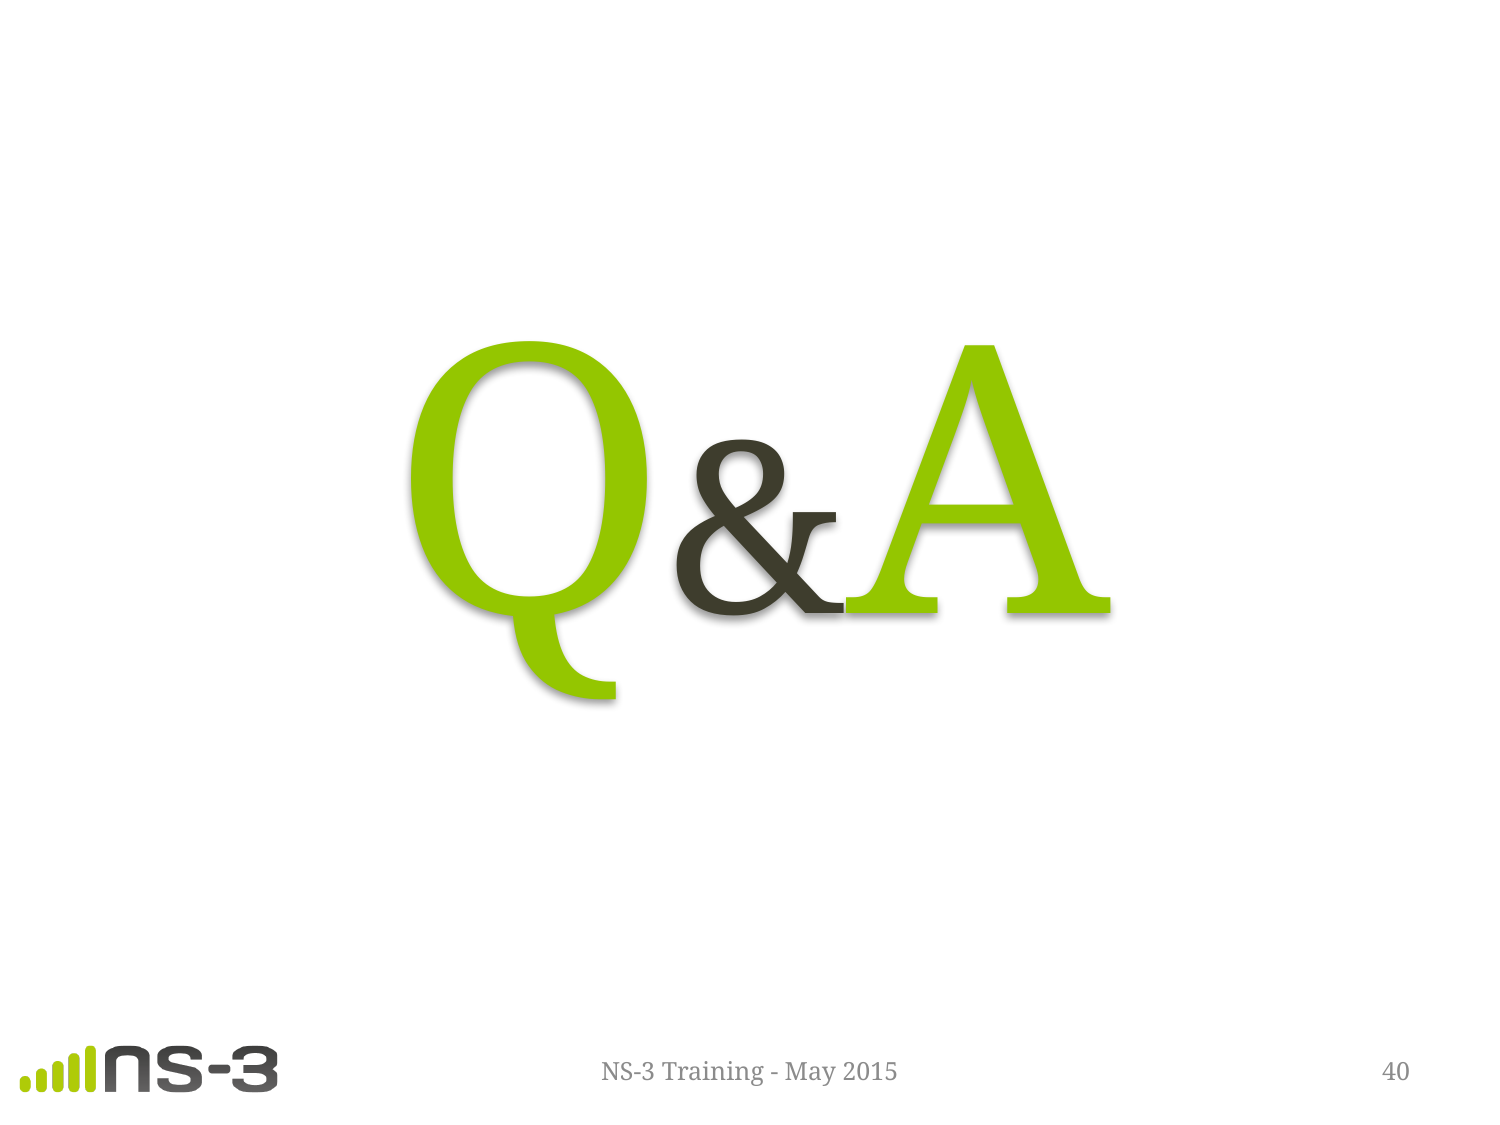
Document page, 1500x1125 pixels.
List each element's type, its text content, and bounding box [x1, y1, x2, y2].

text_box Q&A [104, 231, 1397, 697]
picture [0, 1033, 296, 1103]
footer NS-3 Training - May 2015 [512, 1042, 988, 1103]
slide_number 40 [1074, 1042, 1425, 1103]
